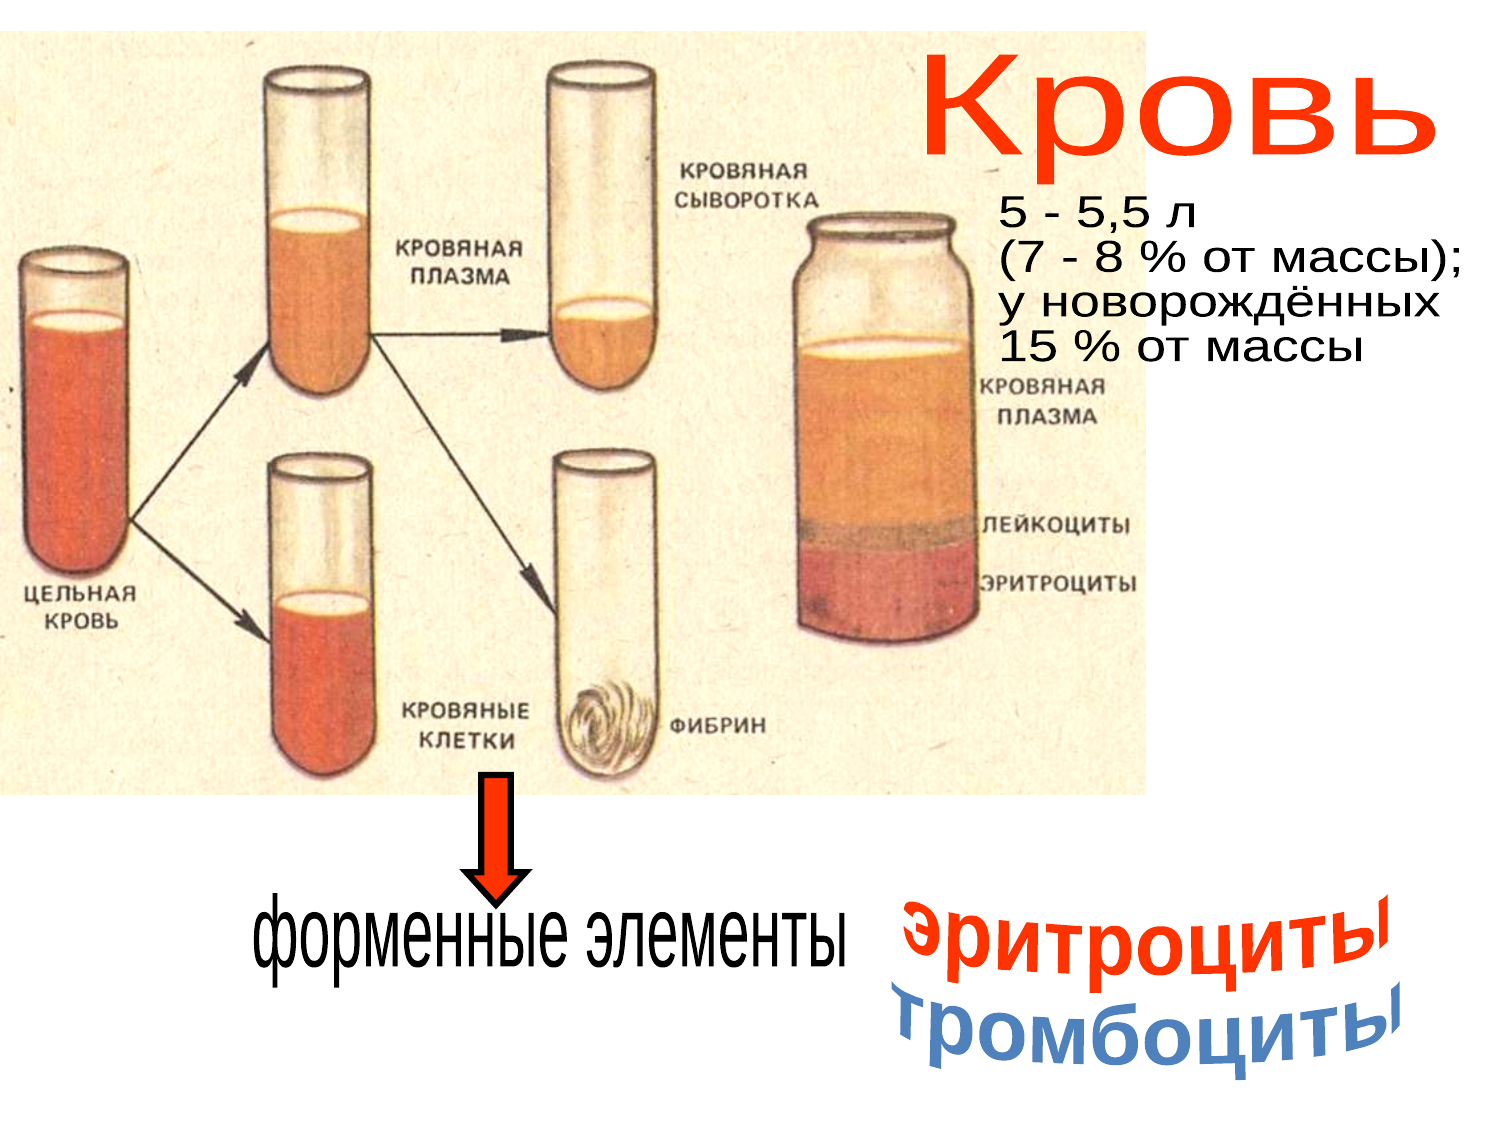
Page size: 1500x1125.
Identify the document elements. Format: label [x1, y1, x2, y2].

text_box [466, 805, 526, 905]
list [0, 30, 1147, 796]
